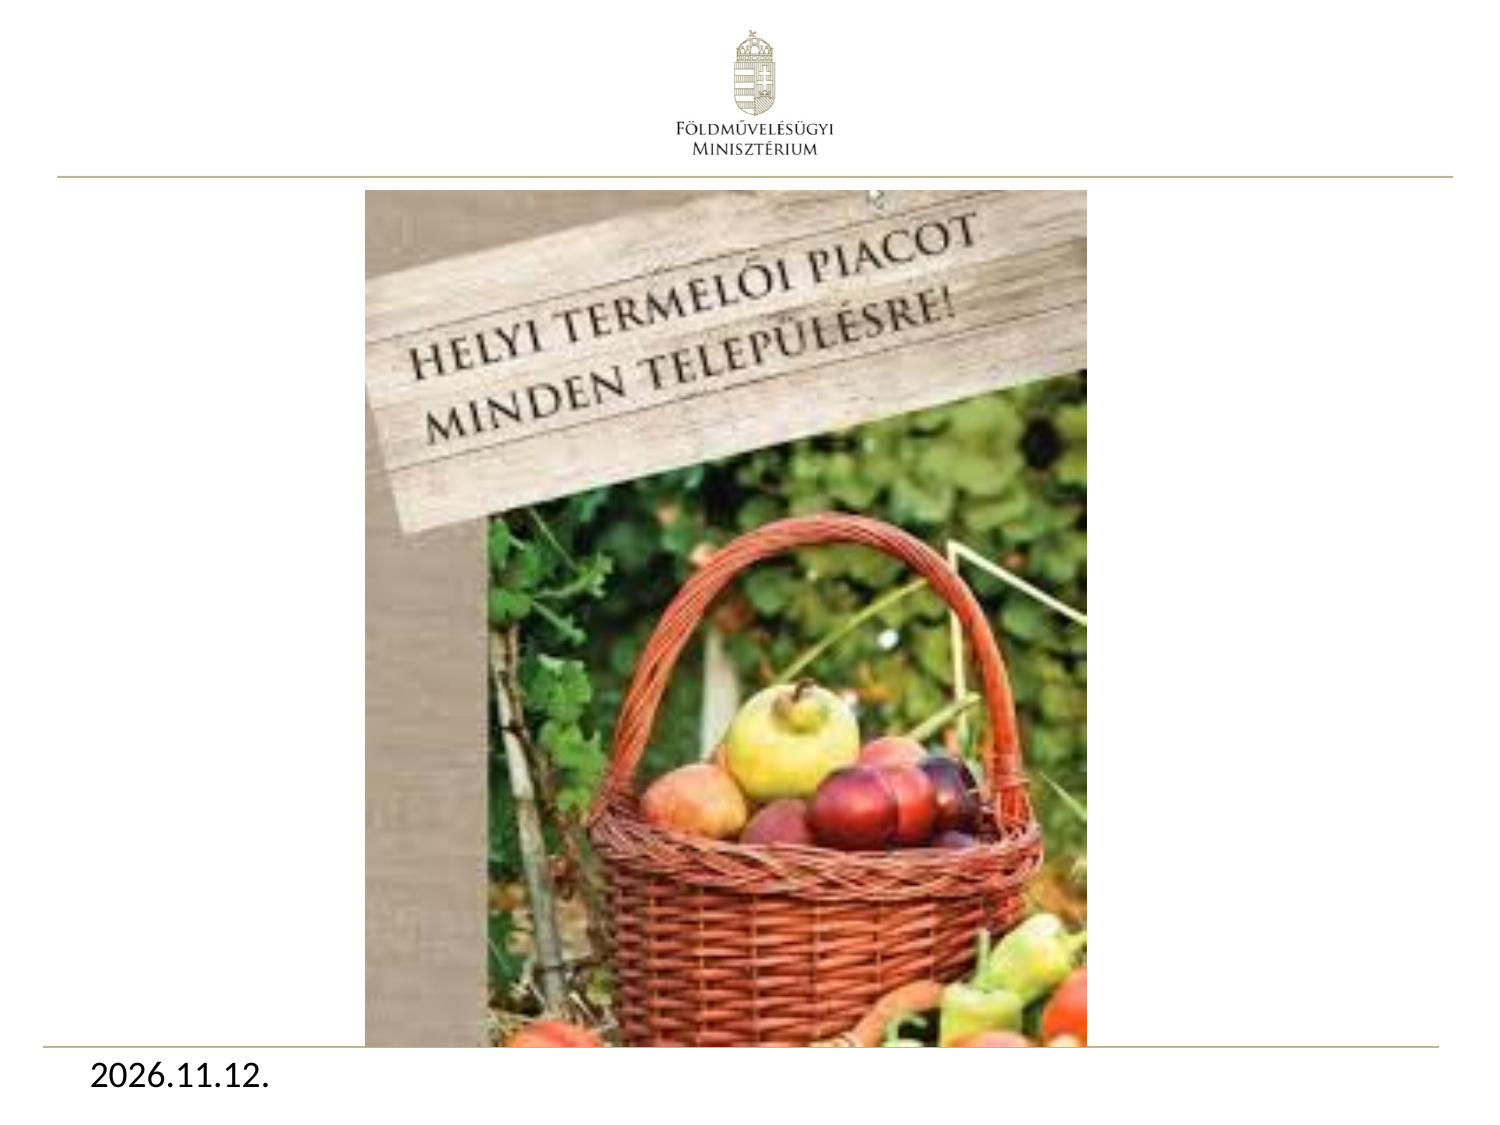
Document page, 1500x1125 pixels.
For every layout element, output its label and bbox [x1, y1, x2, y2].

picture [365, 190, 1087, 1048]
picture [660, 30, 850, 159]
slide_number [75, 1042, 425, 1103]
